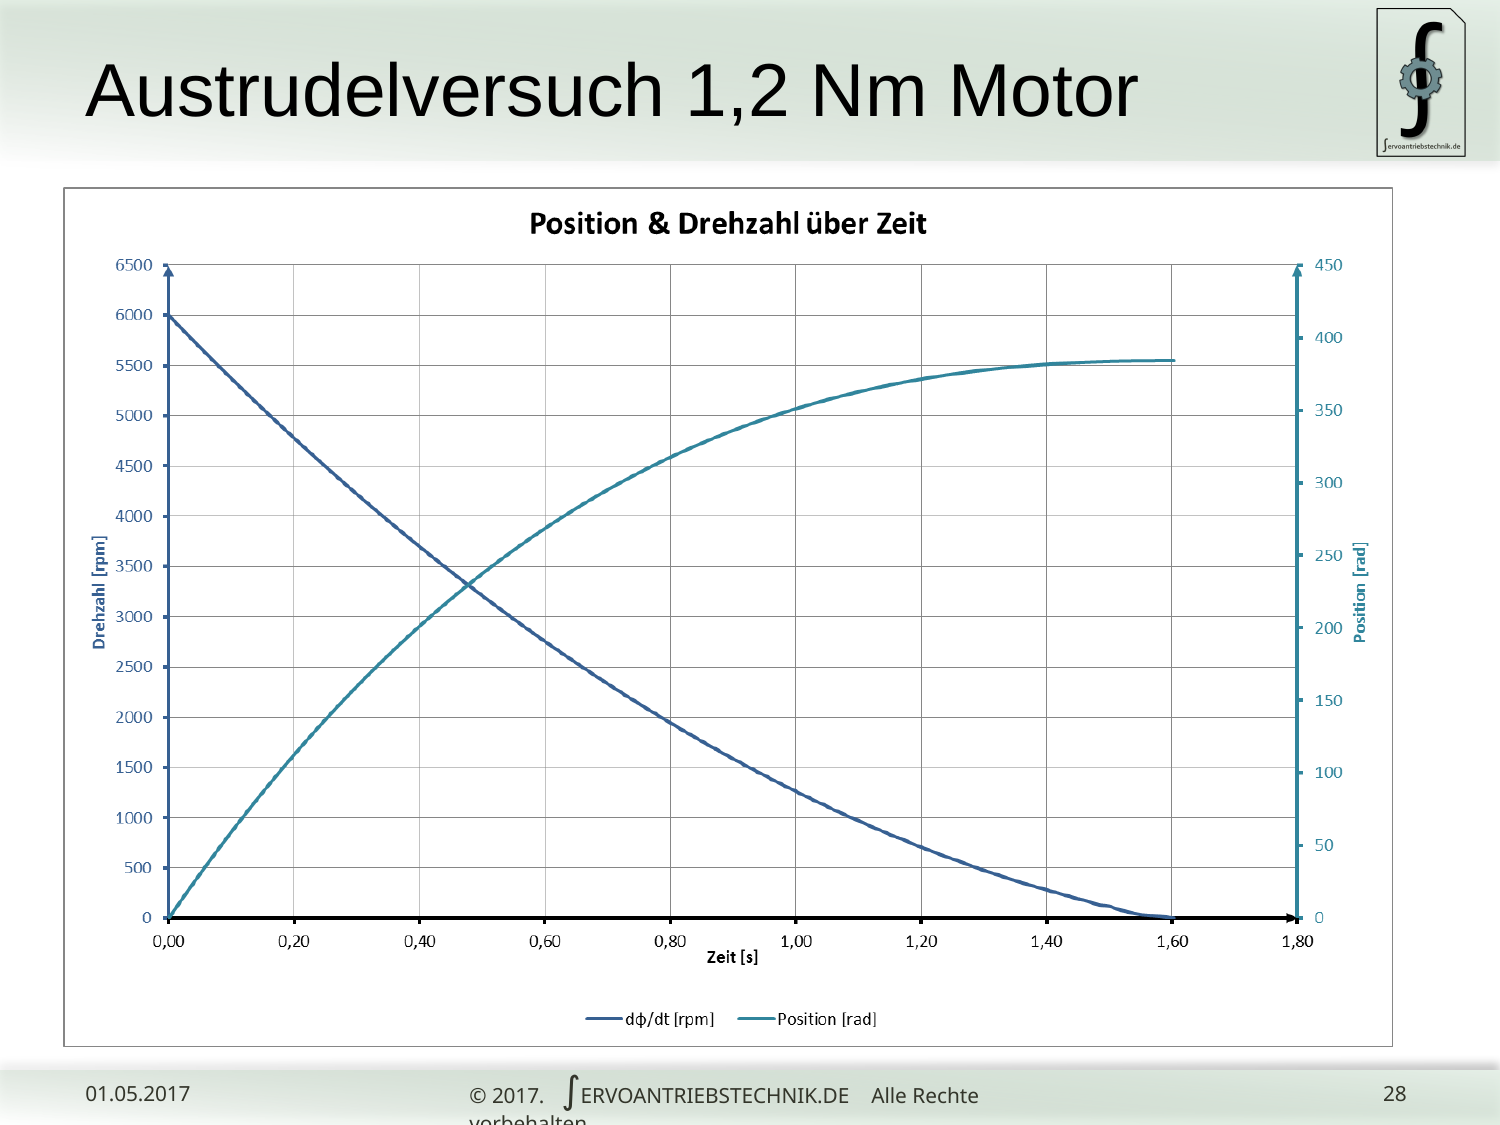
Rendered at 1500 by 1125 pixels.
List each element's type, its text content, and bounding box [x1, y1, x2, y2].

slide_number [70, 1073, 215, 1118]
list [63, 187, 1393, 1048]
picture [1376, 7, 1466, 157]
slide_number 28 [1296, 1073, 1422, 1106]
footer © 2017. ∫ERVOANTRIEBSTECHNIK.DE Alle Rechte vorbehalten. [454, 1060, 1081, 1125]
title Austrudelversuch 1,2 Nm Motor [70, 11, 1422, 162]
